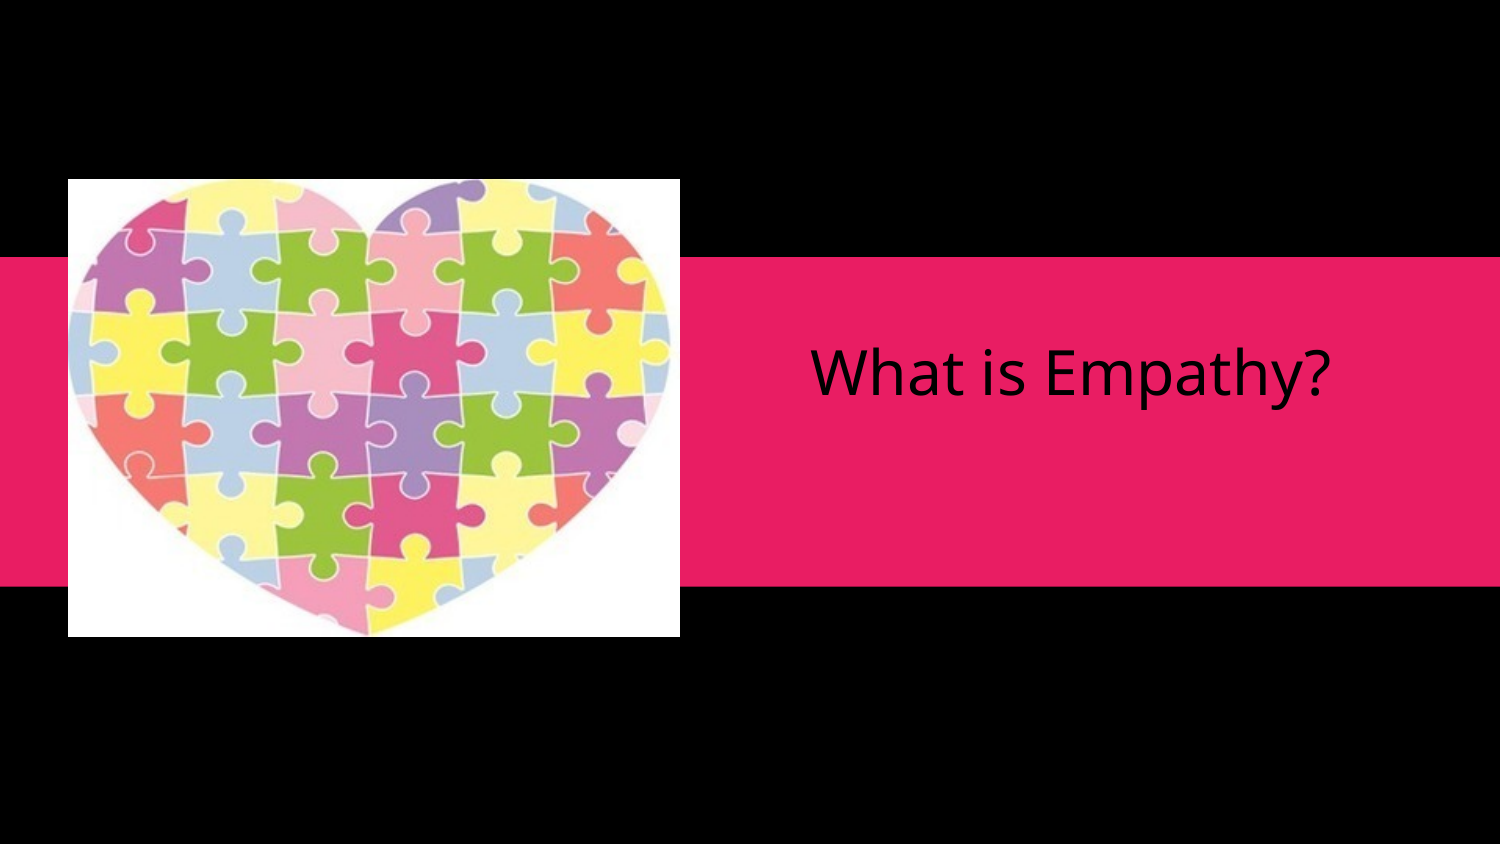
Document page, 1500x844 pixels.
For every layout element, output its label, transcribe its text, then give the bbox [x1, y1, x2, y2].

picture [68, 178, 680, 638]
title What is Empathy? [685, 302, 1500, 588]
